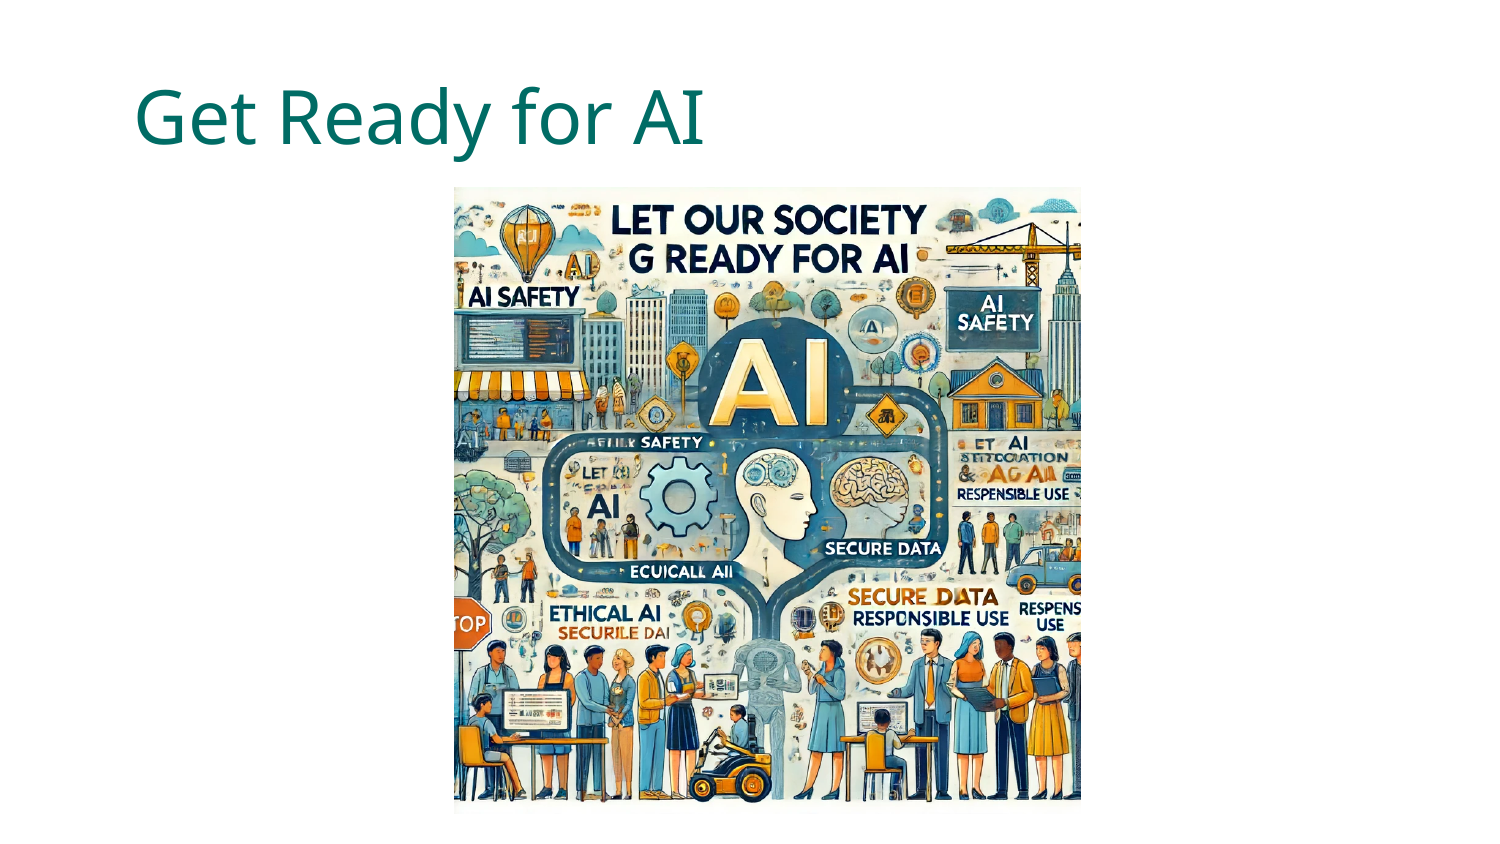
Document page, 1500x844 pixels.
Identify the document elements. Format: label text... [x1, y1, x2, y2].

text_box Get Ready for AI [118, 55, 1472, 176]
picture [454, 187, 1081, 814]
